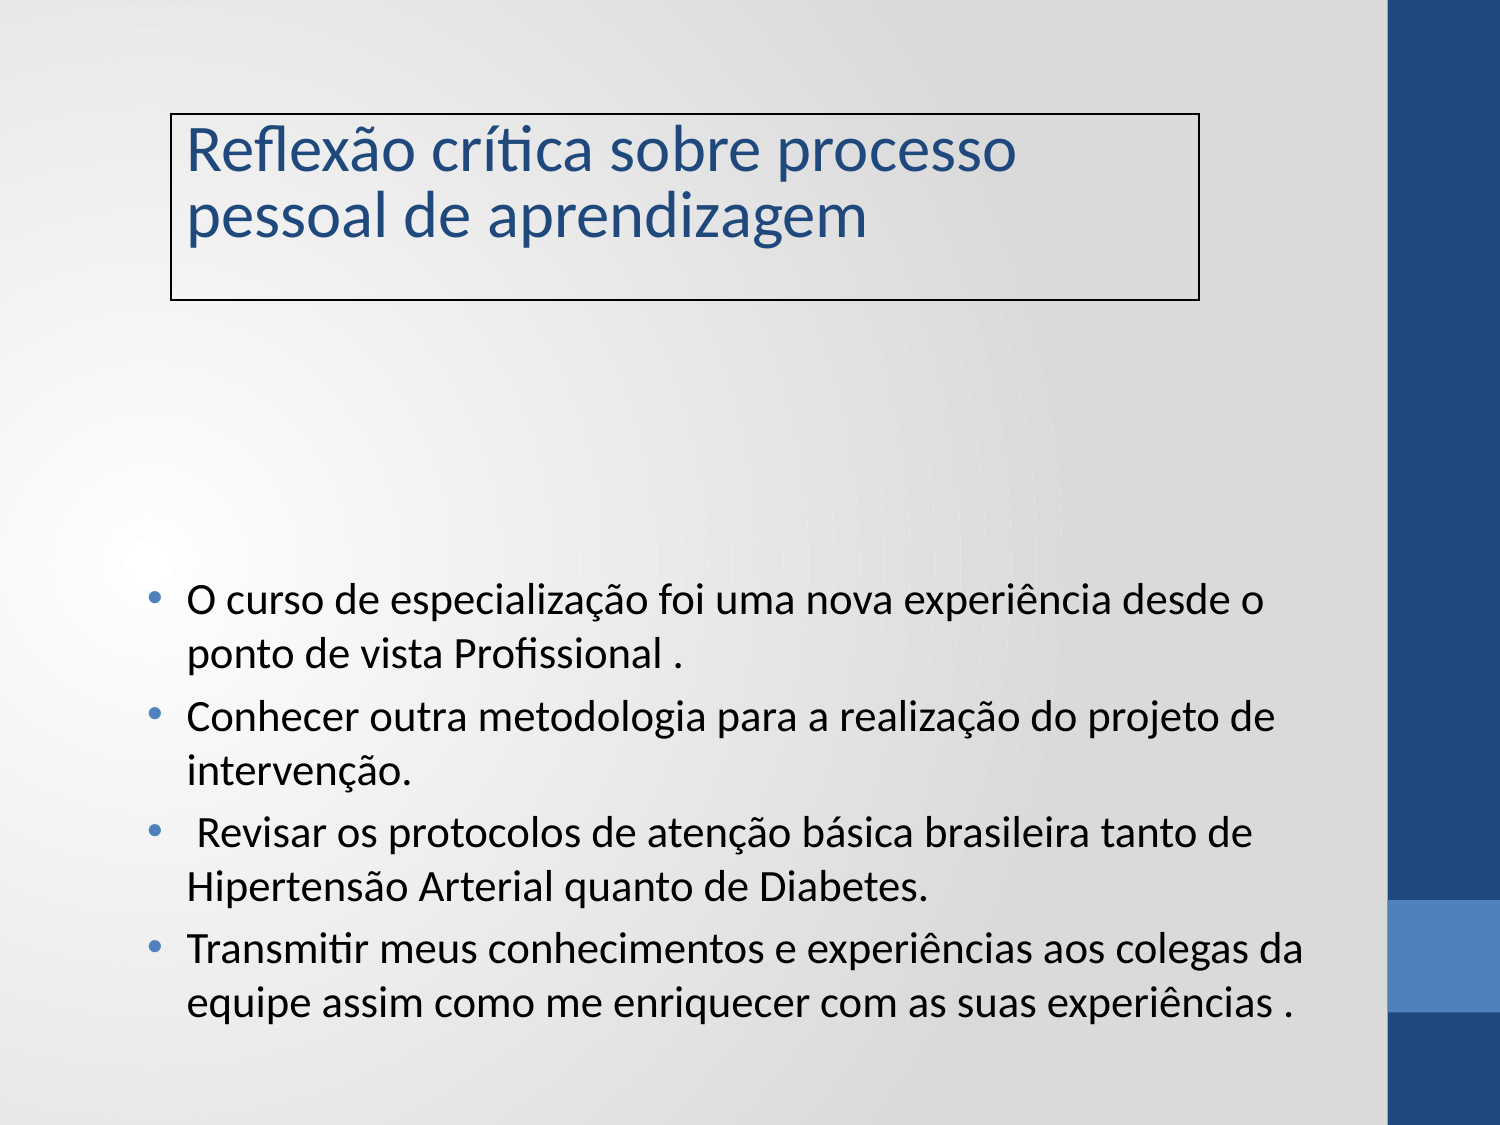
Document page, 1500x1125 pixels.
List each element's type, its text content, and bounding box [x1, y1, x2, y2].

list O curso de especialização foi uma nova experiência desde o ponto de vista Profissional . Conhecer outra metodologia para a realização do projeto de intervenção. Revisar os protocolos de atenção básica brasileira tanto de Hipertensão Arterial quanto de Diabetes. Transmitir meus conhecimentos e experiências aos colegas da equipe assim como me enriquecer com as suas experiências . [112, 562, 1325, 1050]
table_header Reflexão crítica sobre processo pessoal de aprendizagem [172, 115, 1198, 299]
